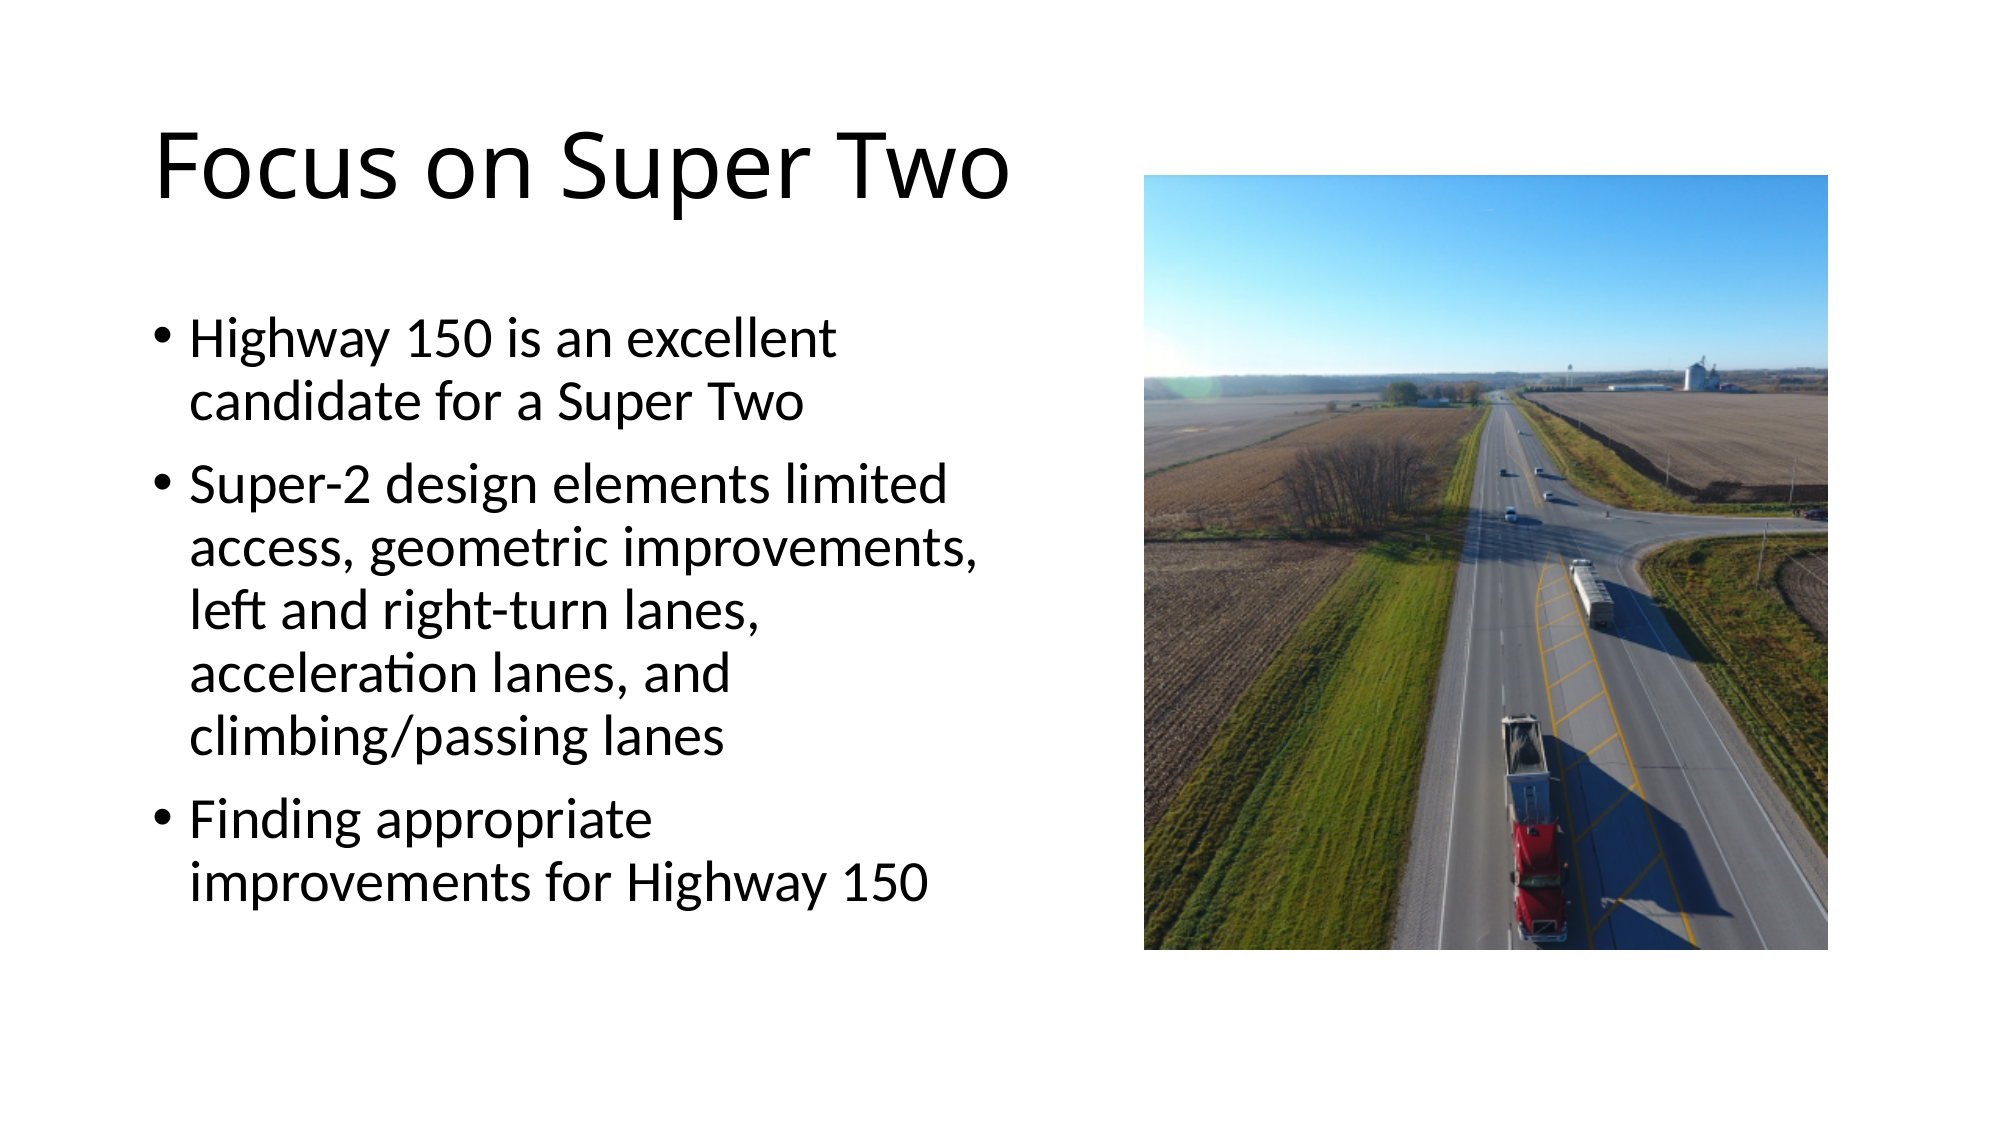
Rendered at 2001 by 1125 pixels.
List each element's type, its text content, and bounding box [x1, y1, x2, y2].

title Focus on Super Two [137, 59, 1863, 278]
list Highway 150 is an excellent candidate for a Super Two Super-2 design elements limited access, geometric improvements, left and right-turn lanes, acceleration lanes, and climbing/passing lanes Finding appropriate improvements for Highway 150 [137, 299, 1000, 981]
picture [1144, 175, 1828, 950]
